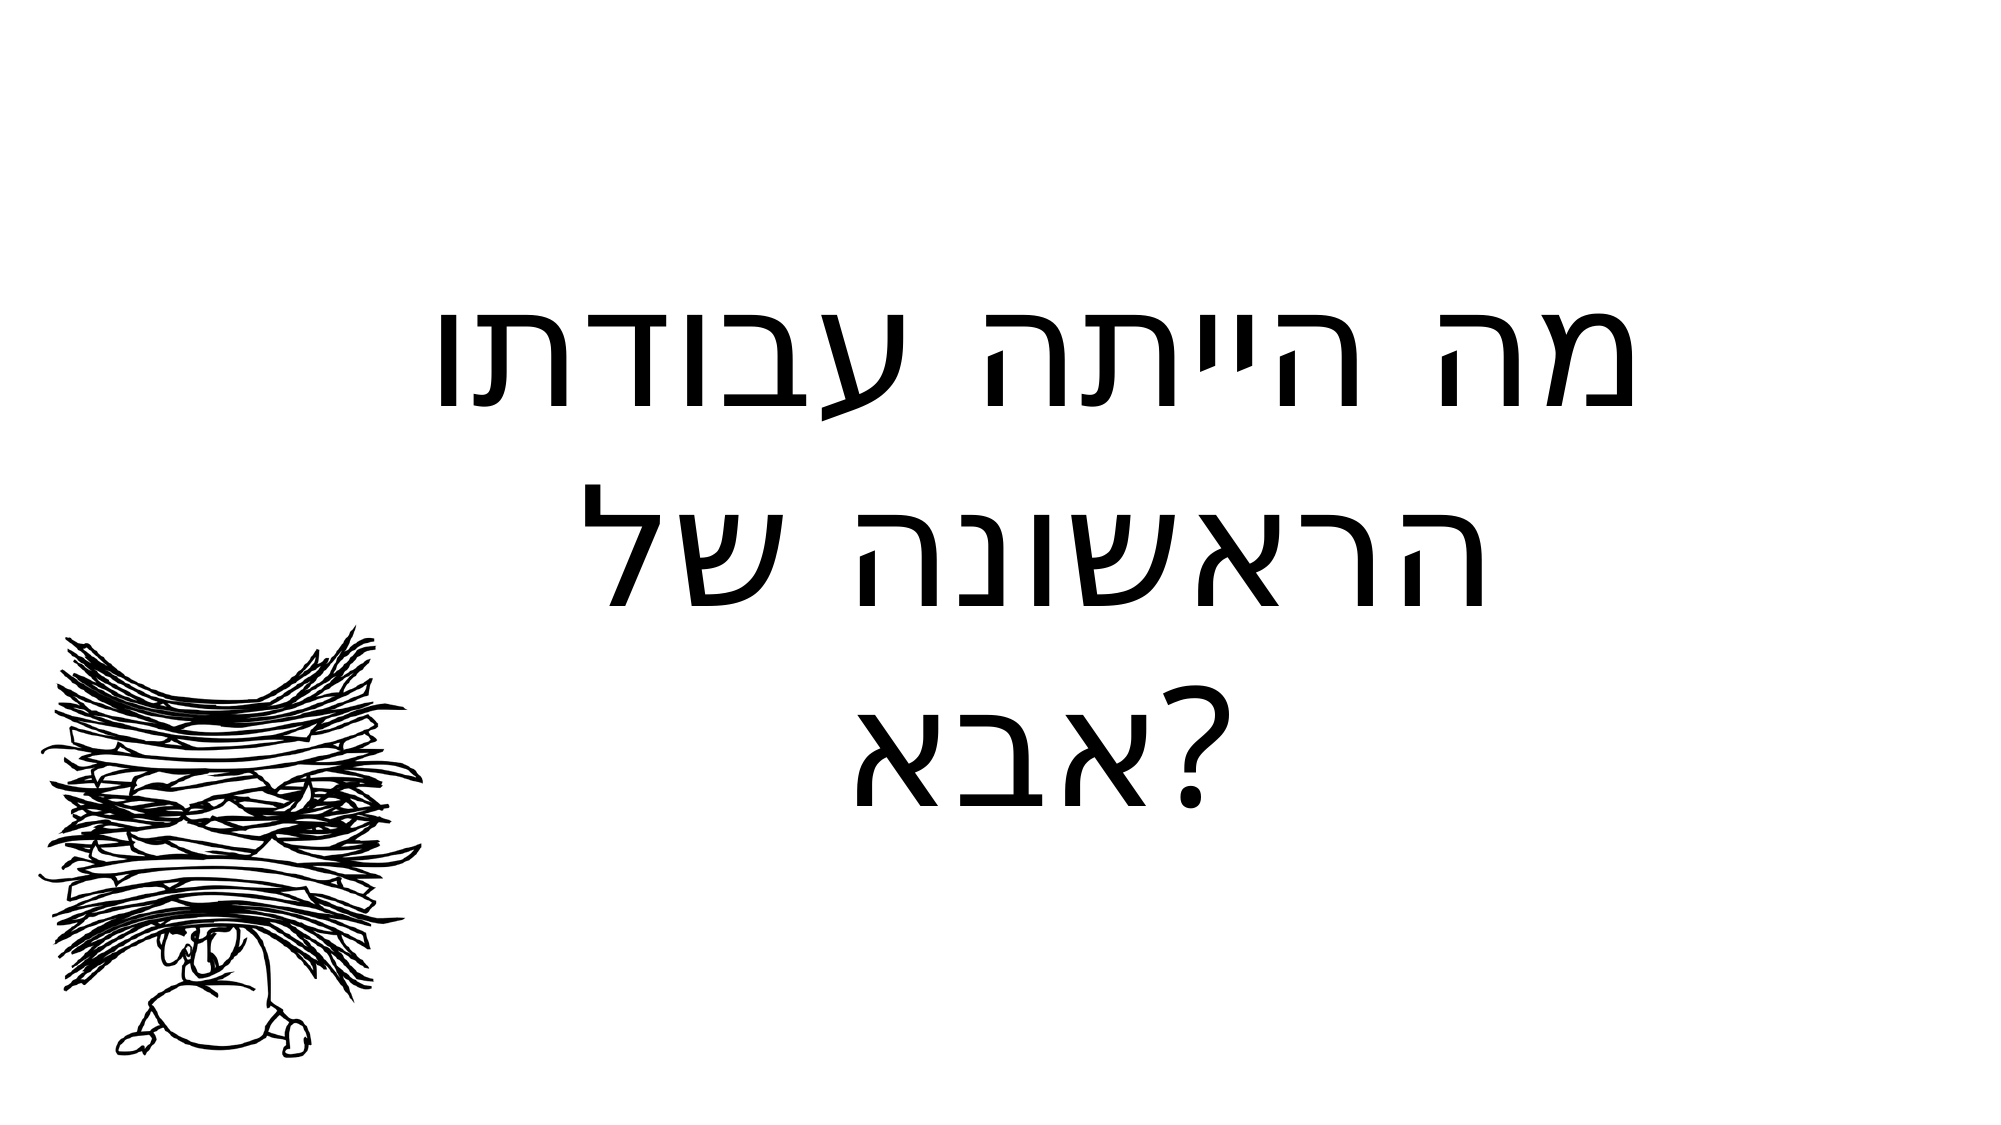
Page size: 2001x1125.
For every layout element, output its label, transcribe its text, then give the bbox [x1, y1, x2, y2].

picture [38, 624, 423, 1058]
text_box מה הייתה עבודתו הראשונה של אבא? [394, 232, 1682, 1048]
